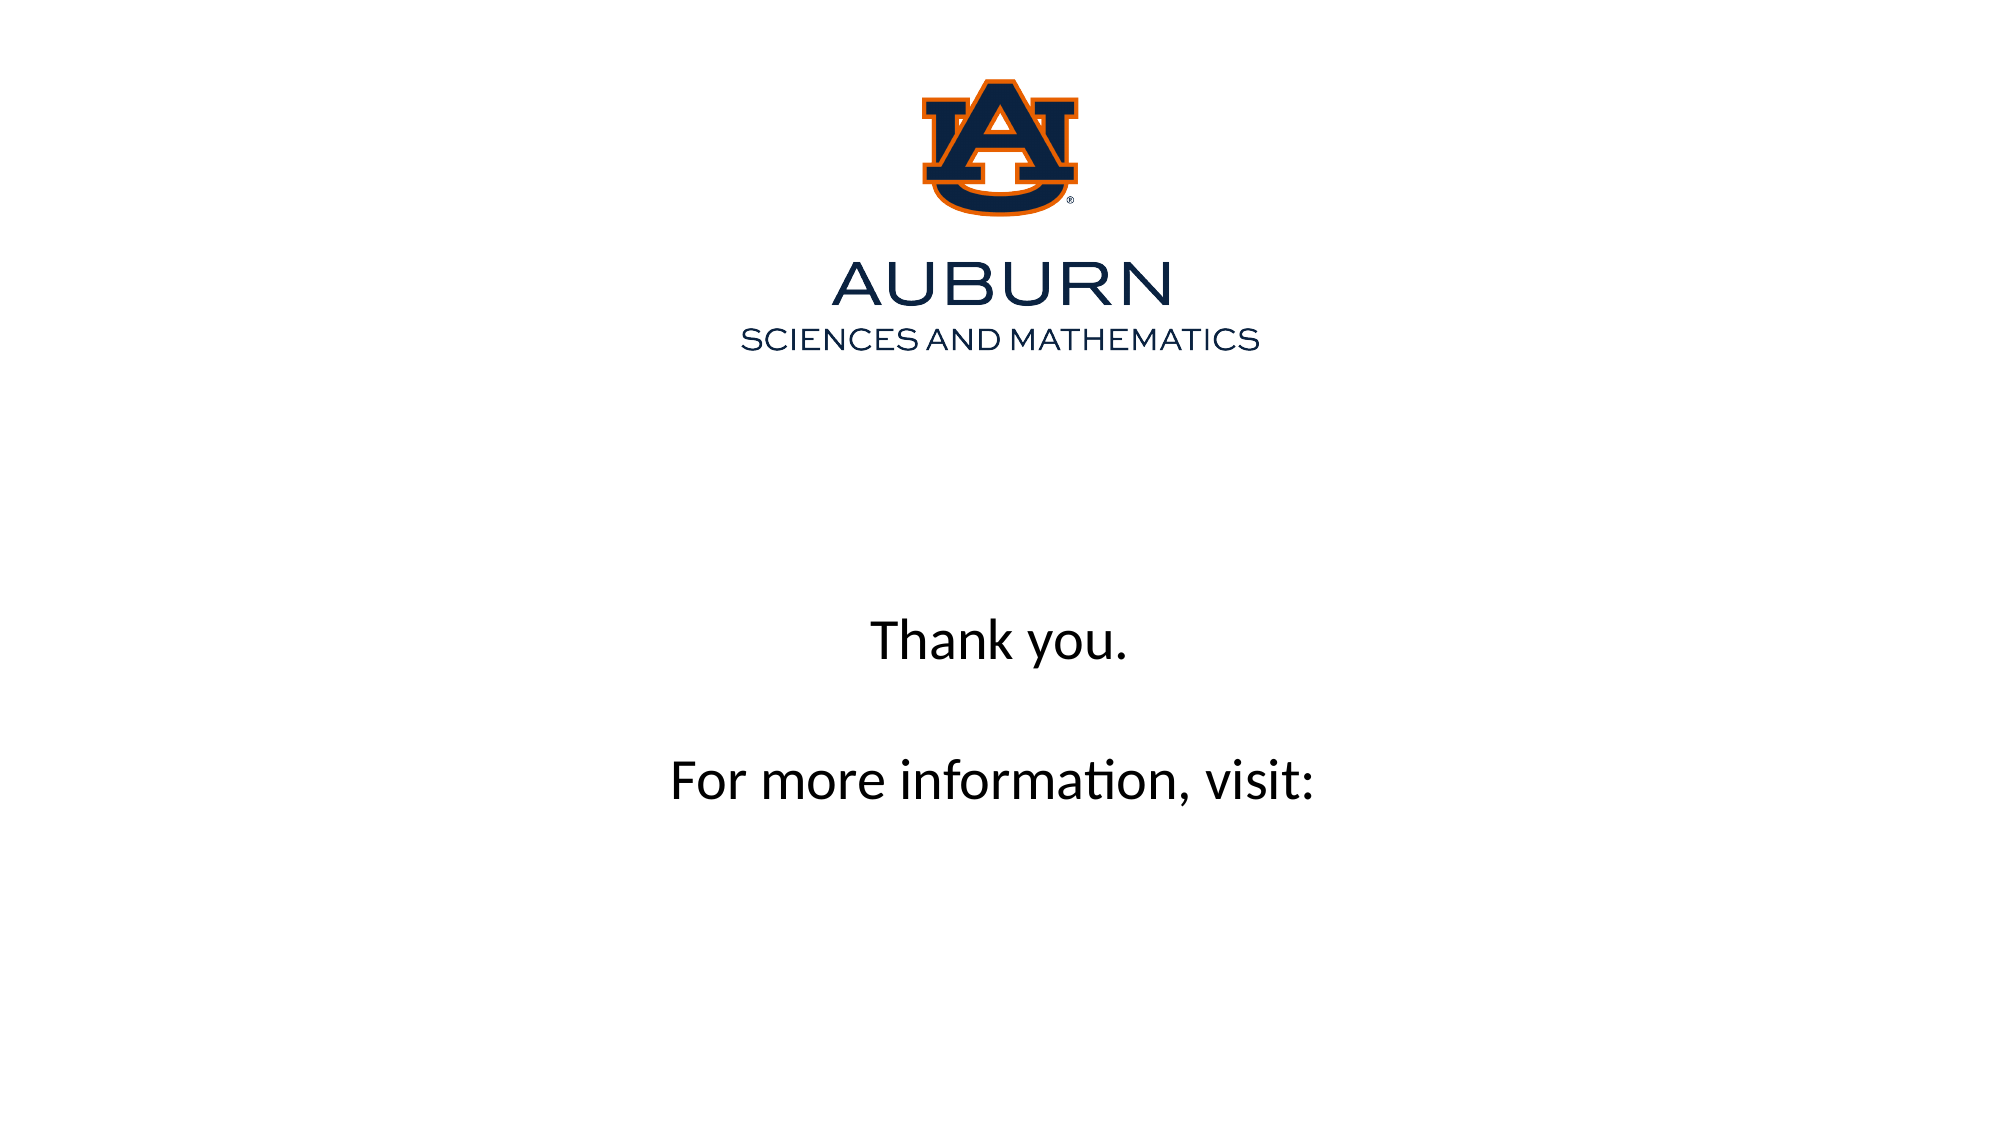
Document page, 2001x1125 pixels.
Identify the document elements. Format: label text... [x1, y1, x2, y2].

picture [741, 79, 1259, 351]
text_box Thank you. For more information, visit: [167, 594, 1832, 889]
